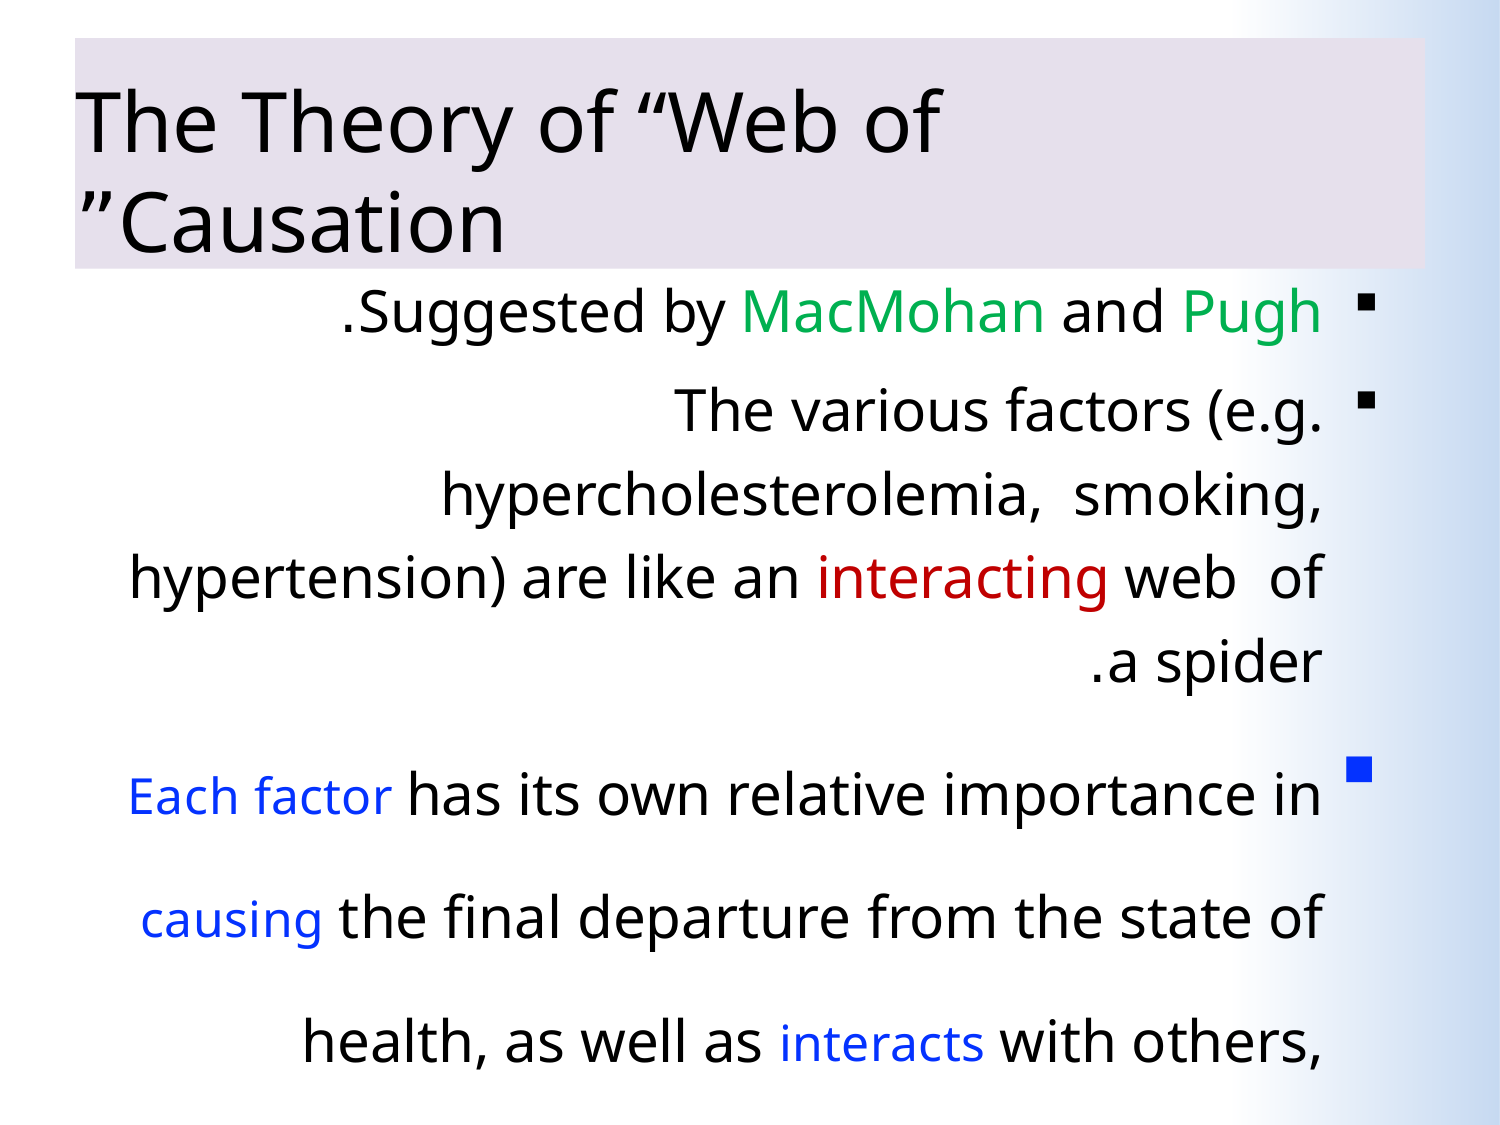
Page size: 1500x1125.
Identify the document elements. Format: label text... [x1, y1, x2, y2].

title The Theory of “Web of Causation” [75, 38, 1425, 269]
picture [0, 0, 1500, 1125]
text_box Suggested by MacMohan and Pugh. The various factors (e.g. hypercholesterolemia, smoking, hypertension) are like an interacting web of a spider. Each factor has its own relative importance in causing the final departure from the state of health, as well as interacts with others, modifying the effect of each other. [87, 244, 1382, 1125]
